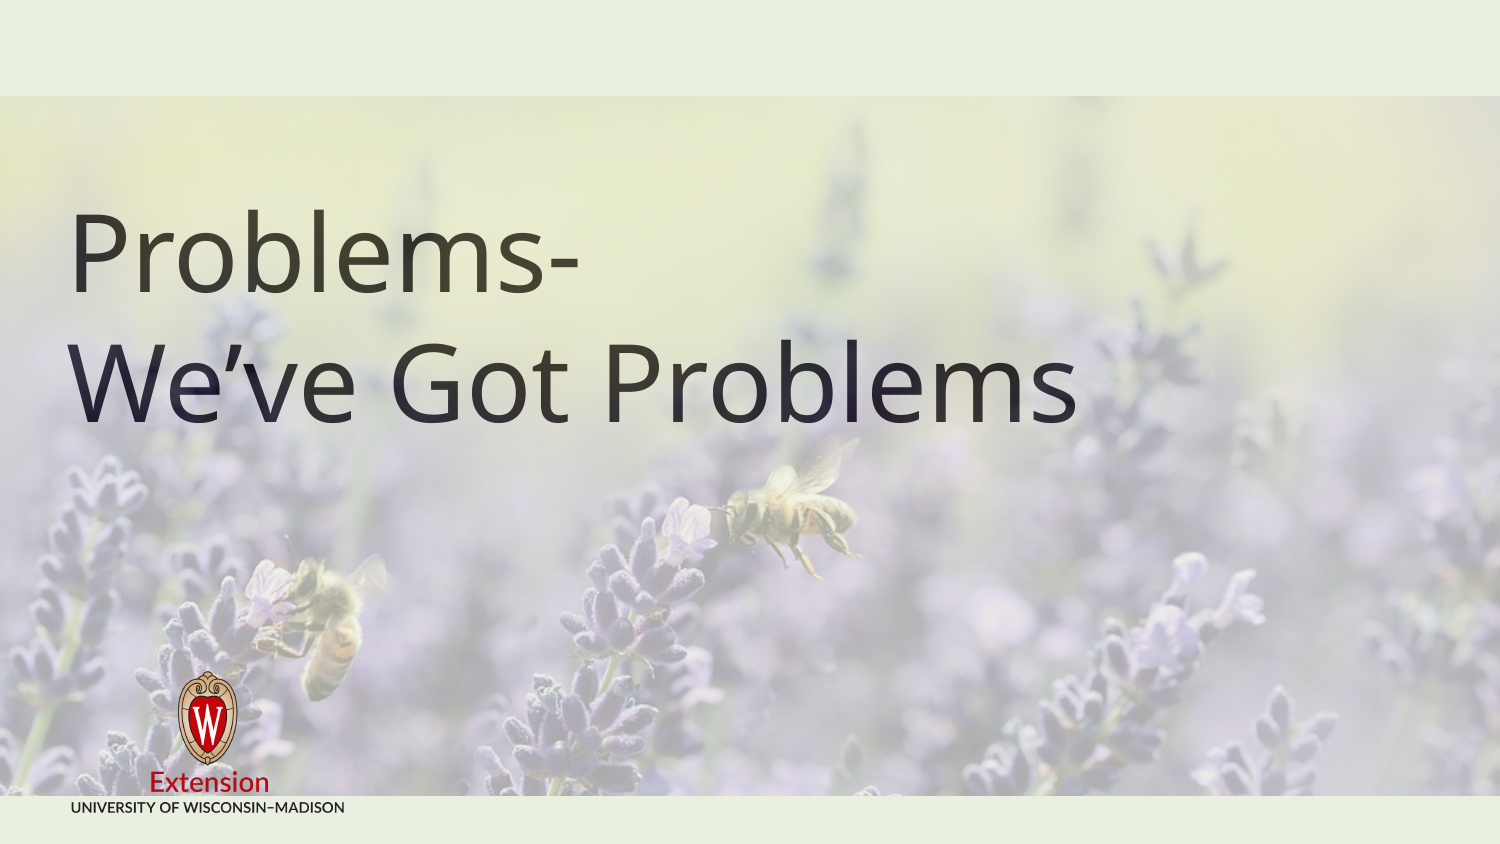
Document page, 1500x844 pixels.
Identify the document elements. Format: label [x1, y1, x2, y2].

picture [0, 96, 1500, 813]
